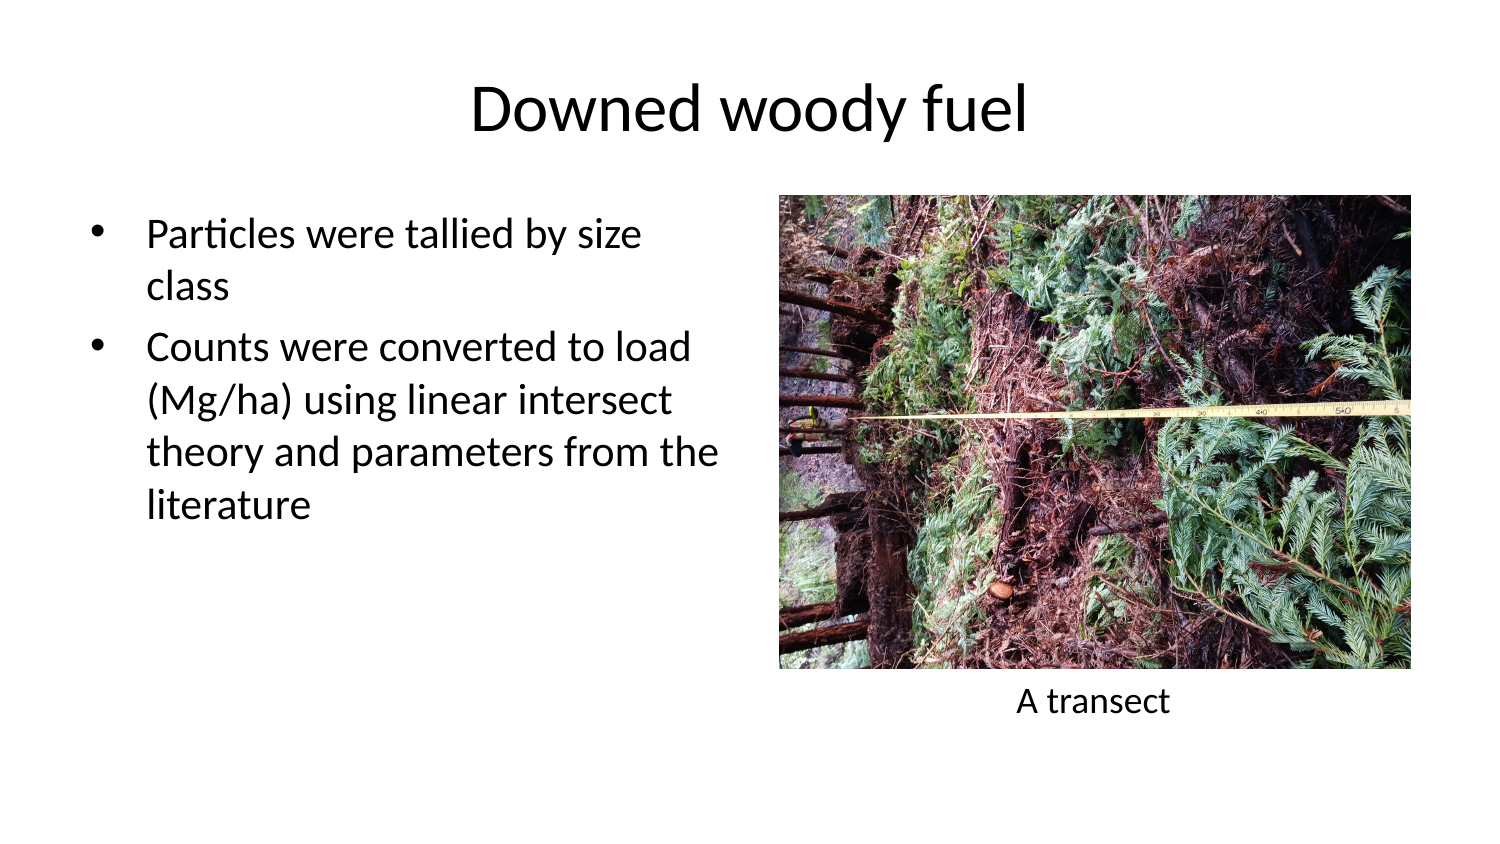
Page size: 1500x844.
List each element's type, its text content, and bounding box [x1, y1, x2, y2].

list Particles were tallied by size class Counts were converted to load (Mg/ha) using linear intersect theory and parameters from the literature [75, 196, 738, 754]
title Downed woody fuel [75, 33, 1425, 175]
text_box A transect [762, 668, 1425, 753]
picture [778, 195, 1411, 669]
